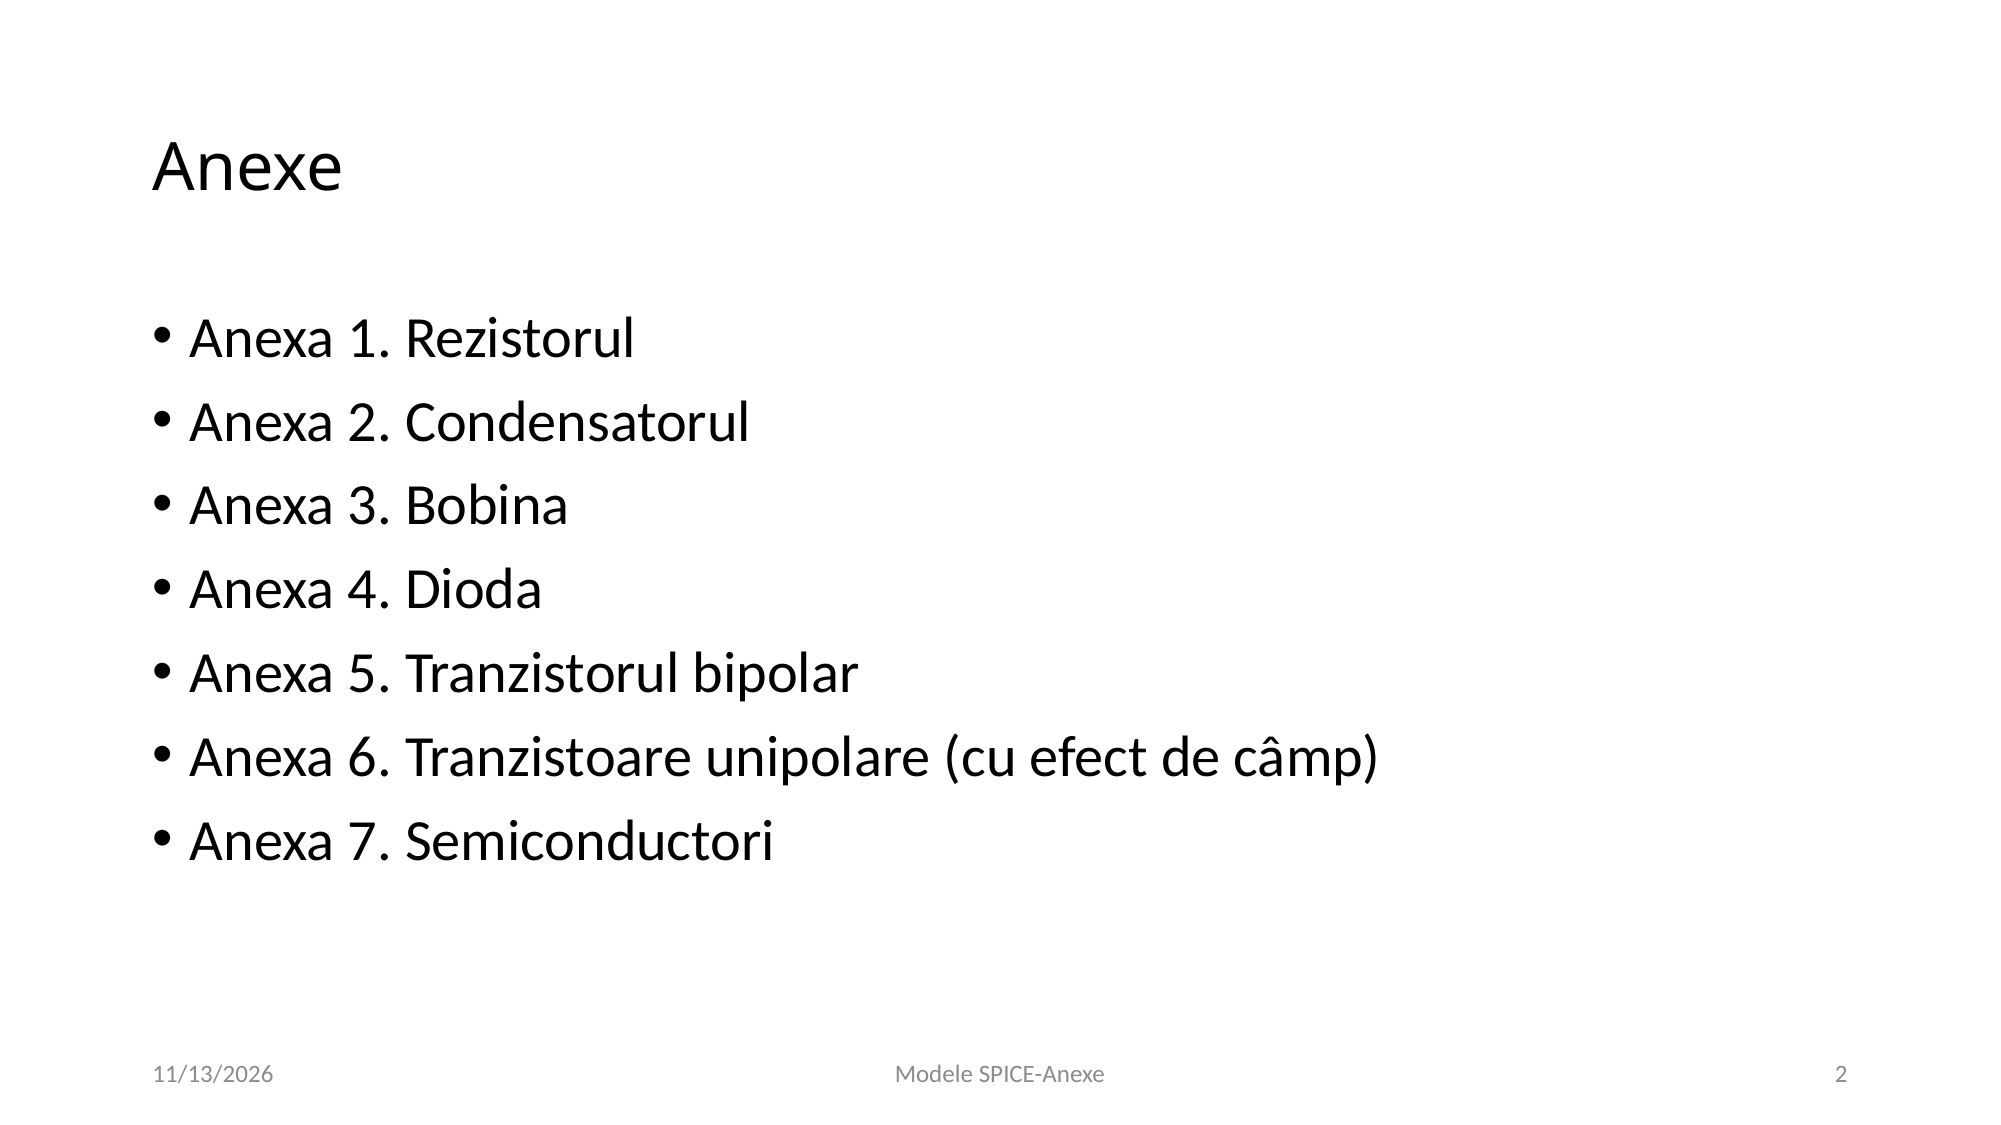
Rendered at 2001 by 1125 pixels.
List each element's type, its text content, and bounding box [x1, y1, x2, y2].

title Anexe [137, 59, 1863, 278]
list Anexa 1. Rezistorul Anexa 2. Condensatorul Anexa 3. Bobina Anexa 4. Dioda Anexa 5. Tranzistorul bipolar Anexa 6. Tranzistoare unipolare (cu efect de câmp) Anexa 7. Semiconductori [137, 299, 1863, 1014]
slide_number 2 [1412, 1042, 1863, 1103]
footer Modele SPICE-Anexe [662, 1042, 1338, 1103]
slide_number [137, 1042, 588, 1103]
